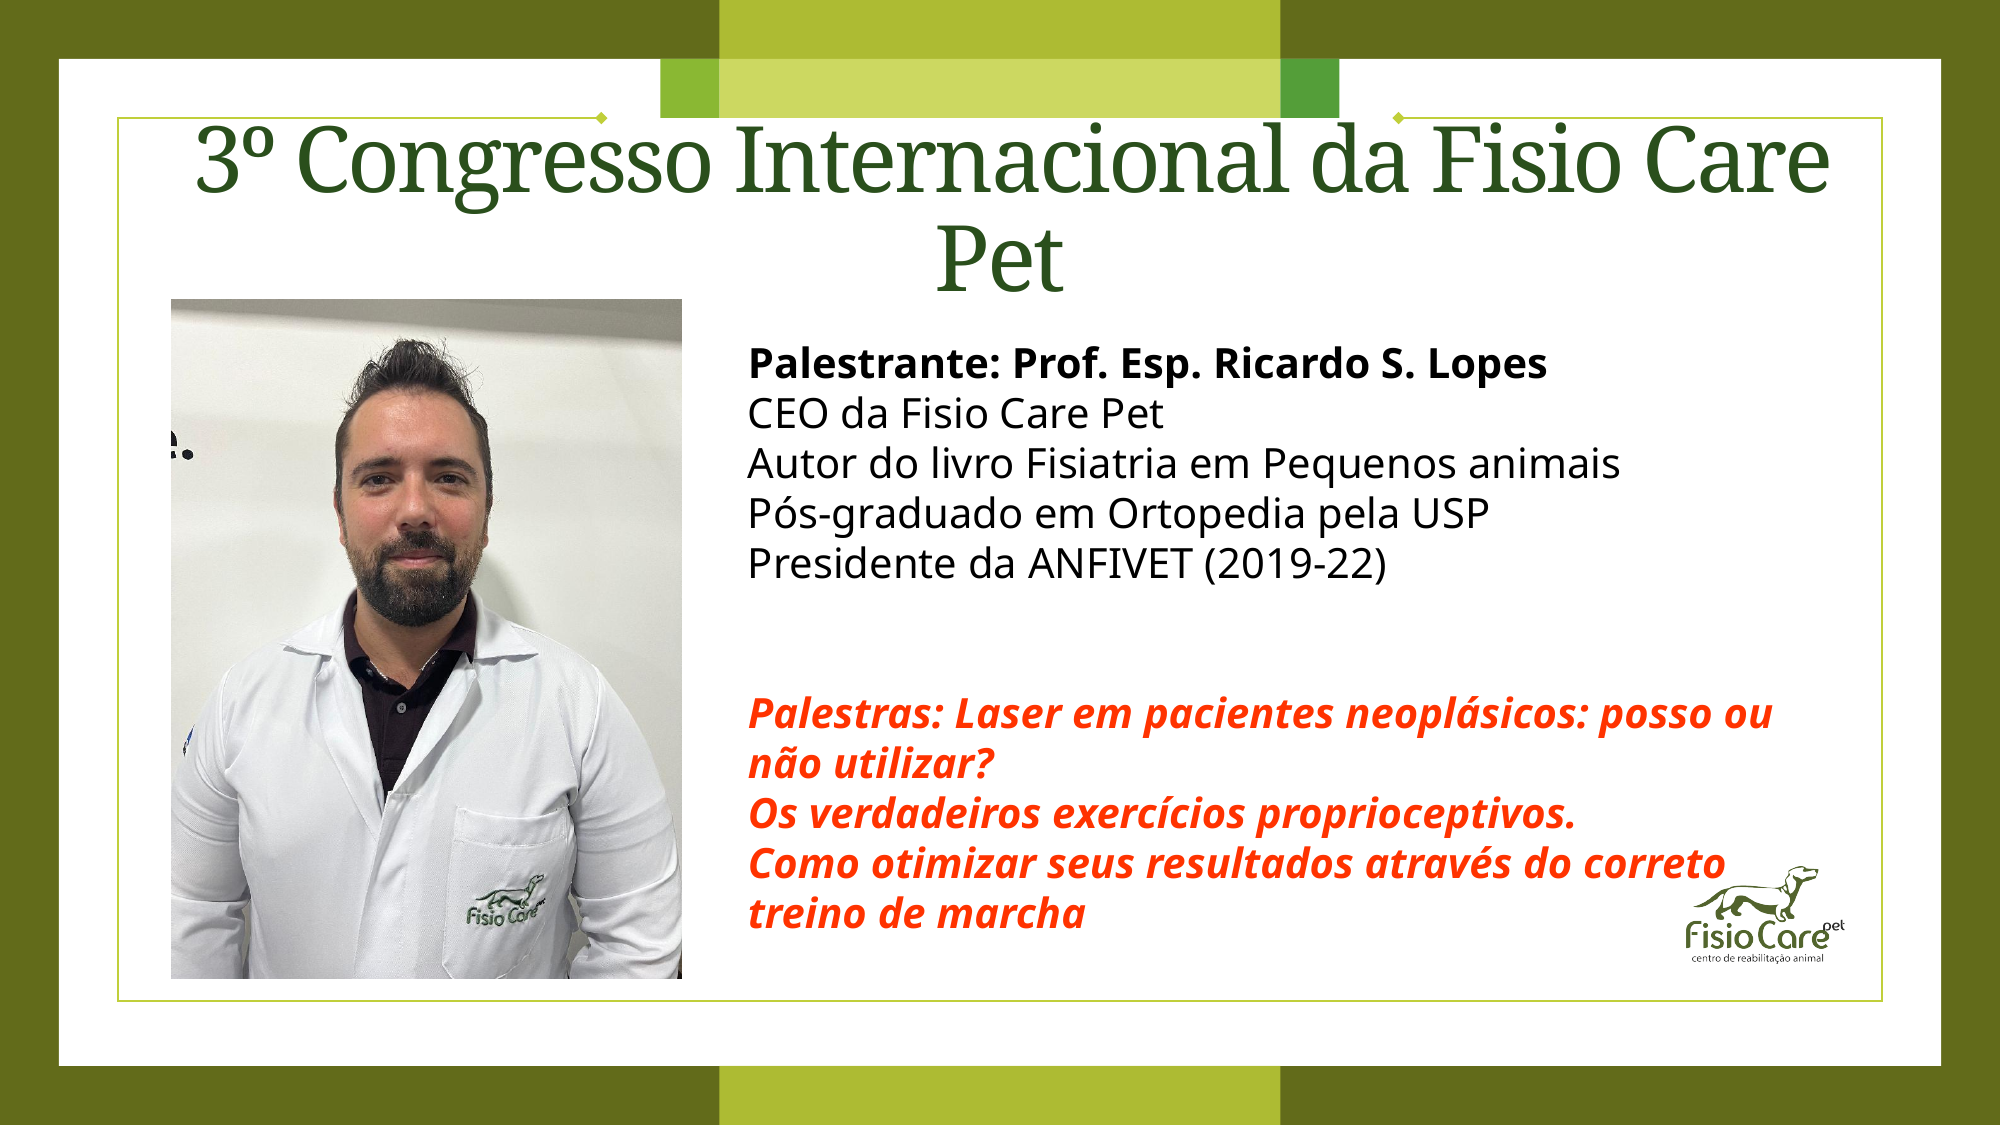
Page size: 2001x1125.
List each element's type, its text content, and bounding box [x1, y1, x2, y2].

picture [1601, 749, 1929, 1077]
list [171, 299, 682, 979]
text_box Palestrante: Prof. Esp. Ricardo S. Lopes CEO da Fisio Care Pet Autor do livro Fisiatria em Pequenos animais Pós-graduado em Ortopedia pela USP Presidente da ANFIVET (2019-22) Palestras: Laser em pacientes neoplásicos: posso ou não utilizar? Os verdadeiros exercícios proprioceptivos. Como otimizar seus resultados através do correto treino de marcha [733, 329, 1800, 1095]
title 3º Congresso Internacional da Fisio Care Pet [137, 146, 1863, 278]
